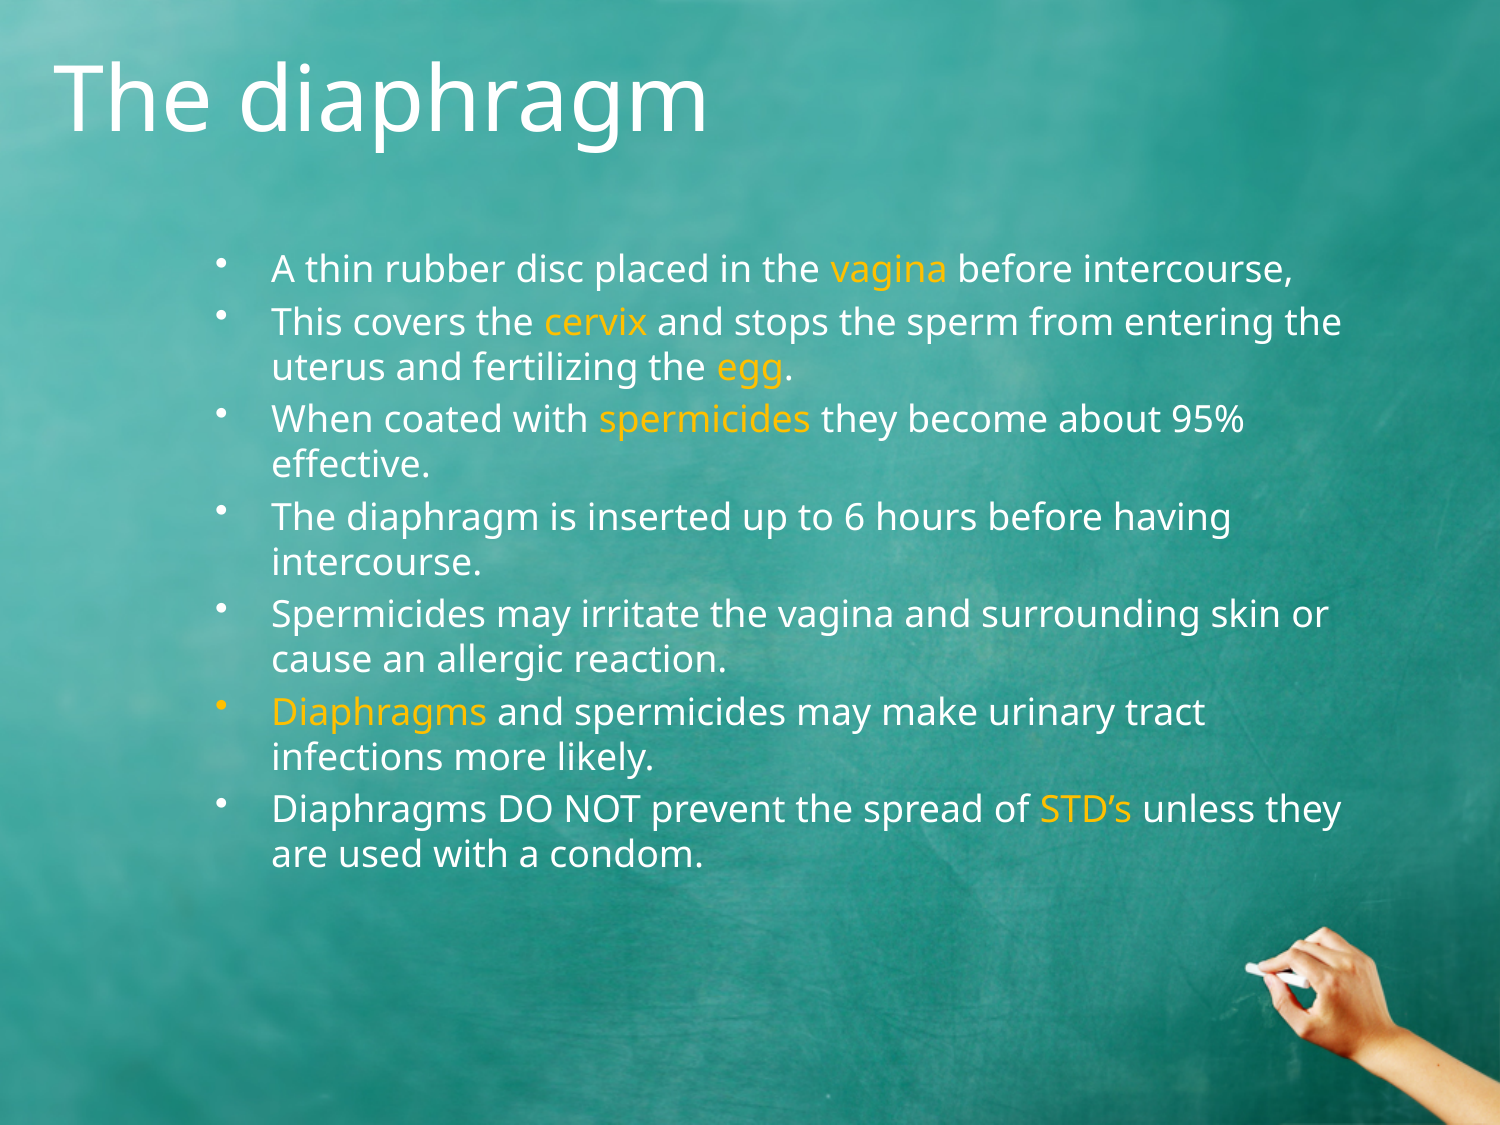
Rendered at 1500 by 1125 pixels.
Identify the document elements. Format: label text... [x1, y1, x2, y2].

title The diaphragm [38, 35, 1471, 154]
list A thin rubber disc placed in the vagina before intercourse, This covers the cervix and stops the sperm from entering the uterus and fertilizing the egg. When coated with spermicides they become about 95% effective. The diaphragm is inserted up to 6 hours before having intercourse. Spermicides may irritate the vagina and surrounding skin or cause an allergic reaction. Diaphragms and spermicides may make urinary tract infections more likely. Diaphragms DO NOT prevent the spread of STD’s unless they are used with a condom. [199, 237, 1401, 938]
picture [0, 0, 1500, 1125]
